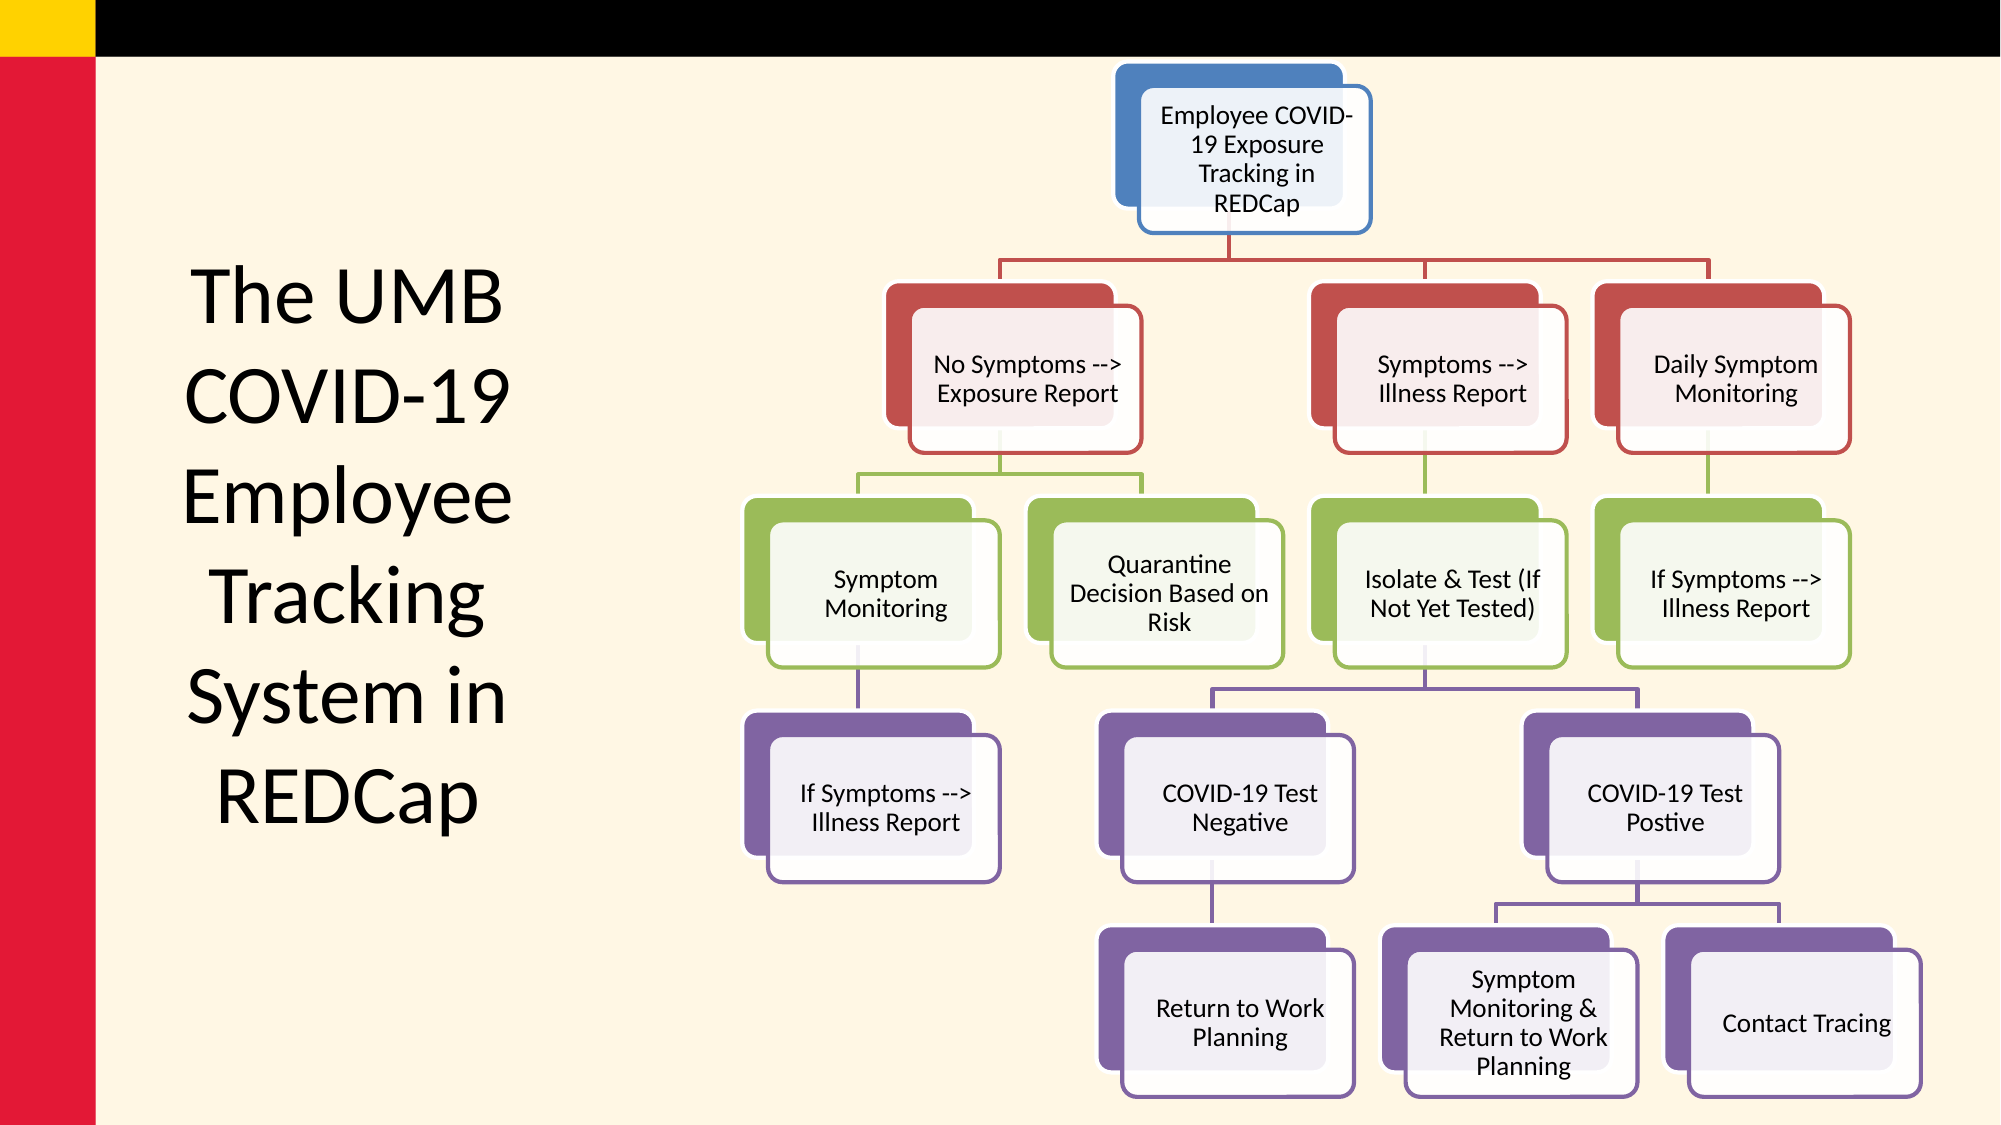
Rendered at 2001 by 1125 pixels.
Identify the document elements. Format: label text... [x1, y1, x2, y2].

picture [0, 0, 2001, 1125]
title The UMB COVID-19 Employee Tracking System in REDCap [112, 0, 584, 1081]
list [480, 65, 2000, 1098]
